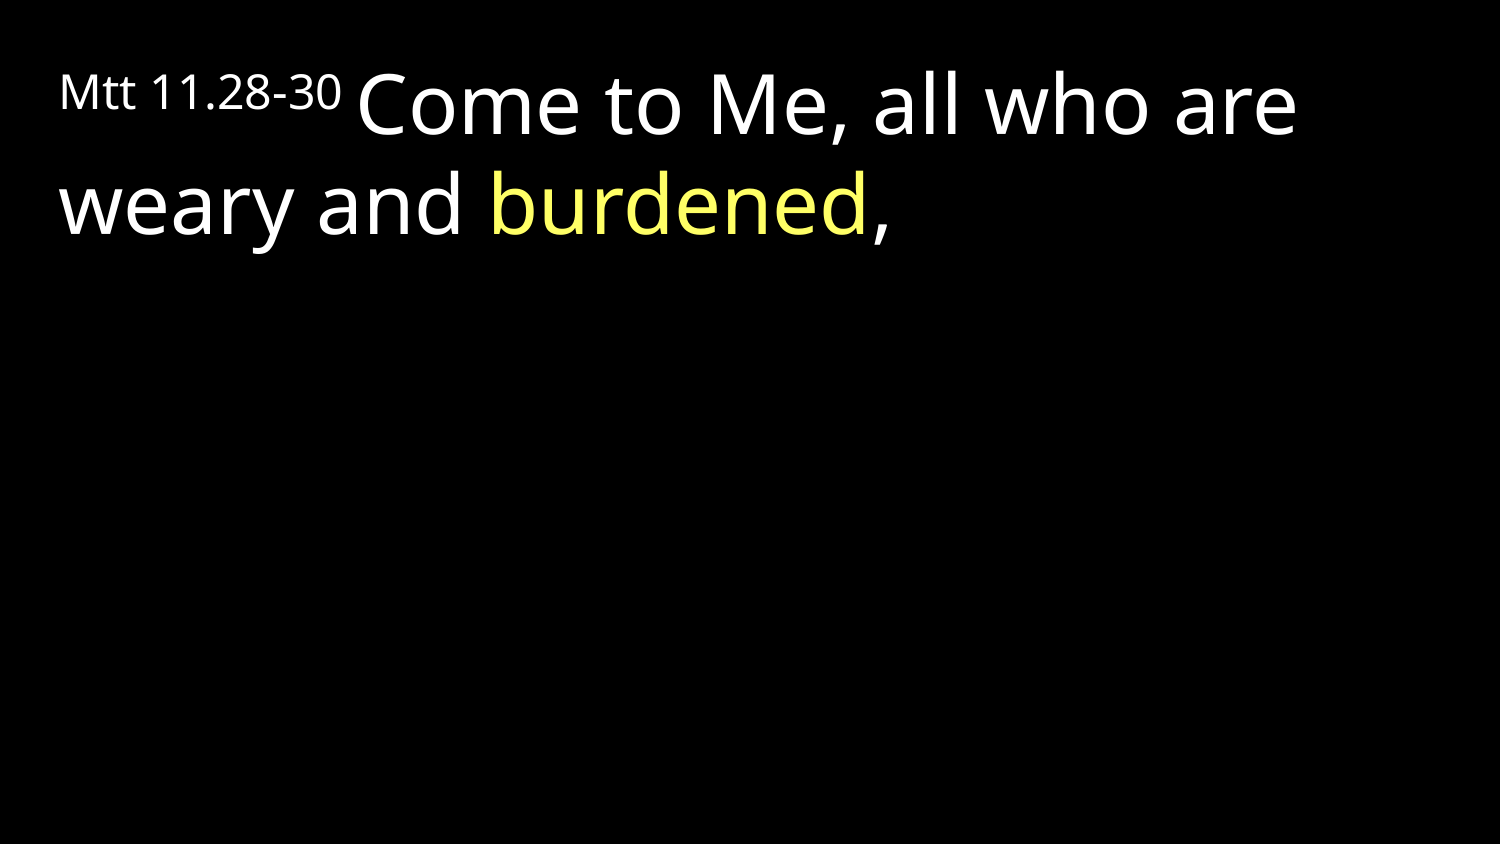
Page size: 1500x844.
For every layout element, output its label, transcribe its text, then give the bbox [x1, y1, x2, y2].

list Mtt 11.28-30 Come to Me, all who are weary and burdened, [50, 46, 1425, 810]
